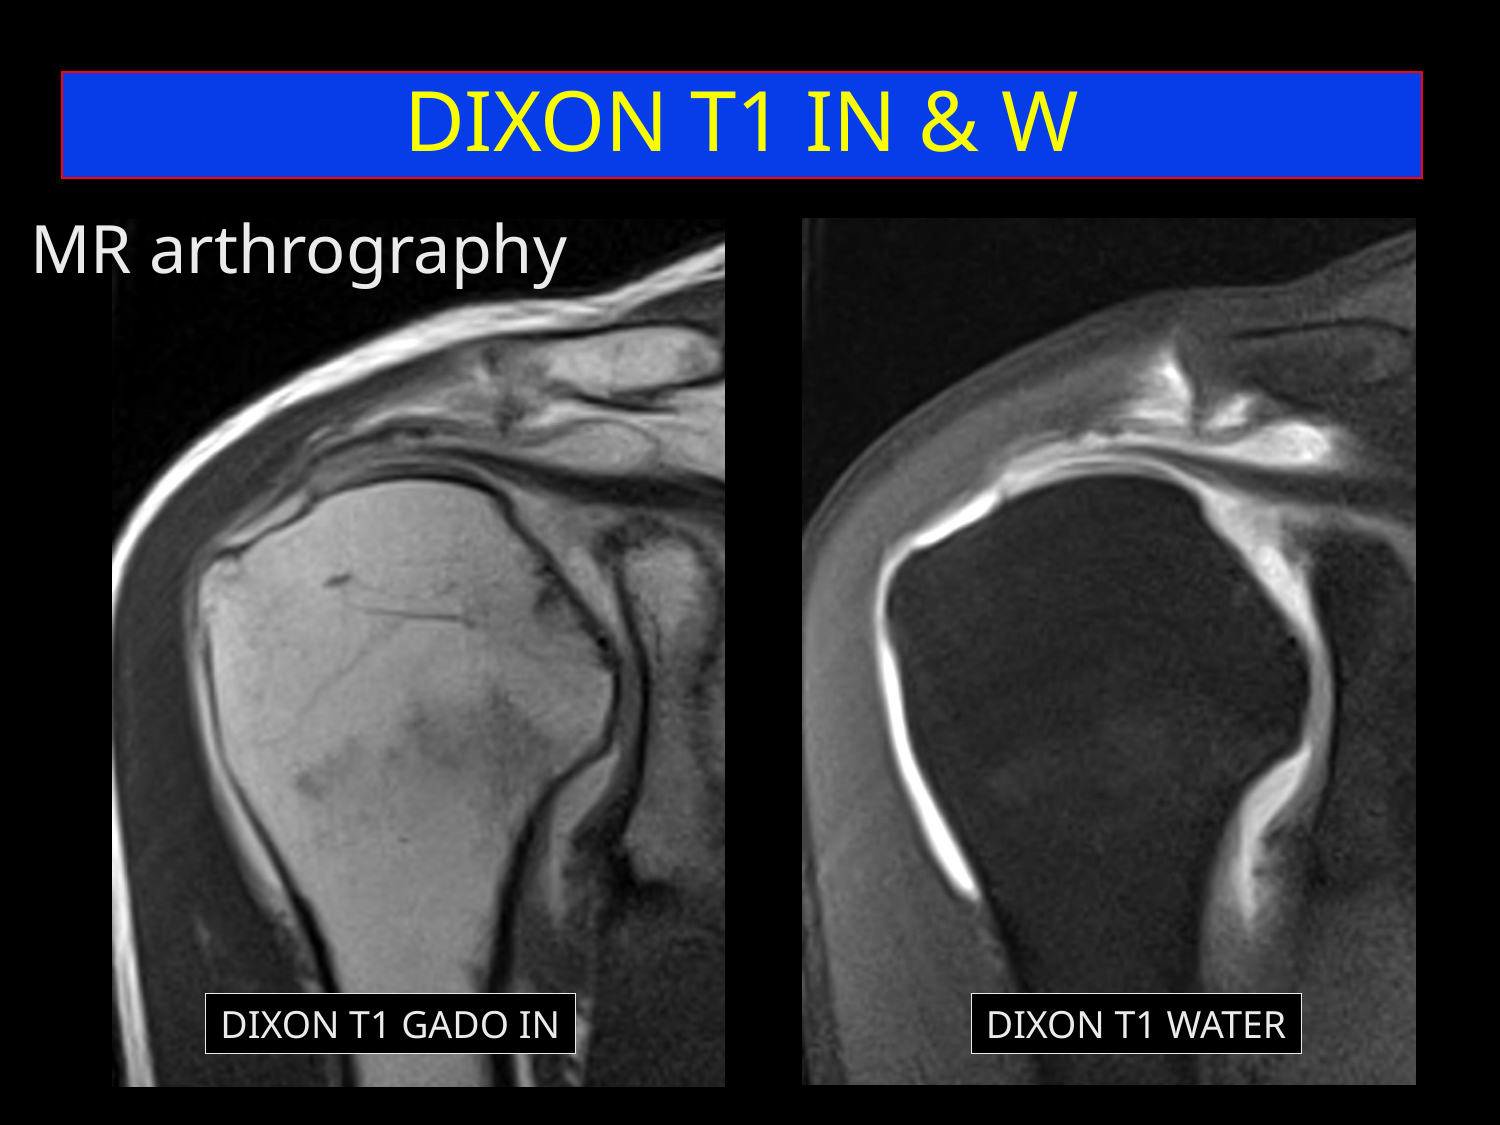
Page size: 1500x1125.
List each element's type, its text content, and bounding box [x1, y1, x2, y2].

title DIXON T1 IN & W [61, 71, 1423, 179]
picture [111, 219, 726, 1087]
picture [802, 217, 1416, 1085]
text_box MR arthrography [15, 199, 583, 294]
